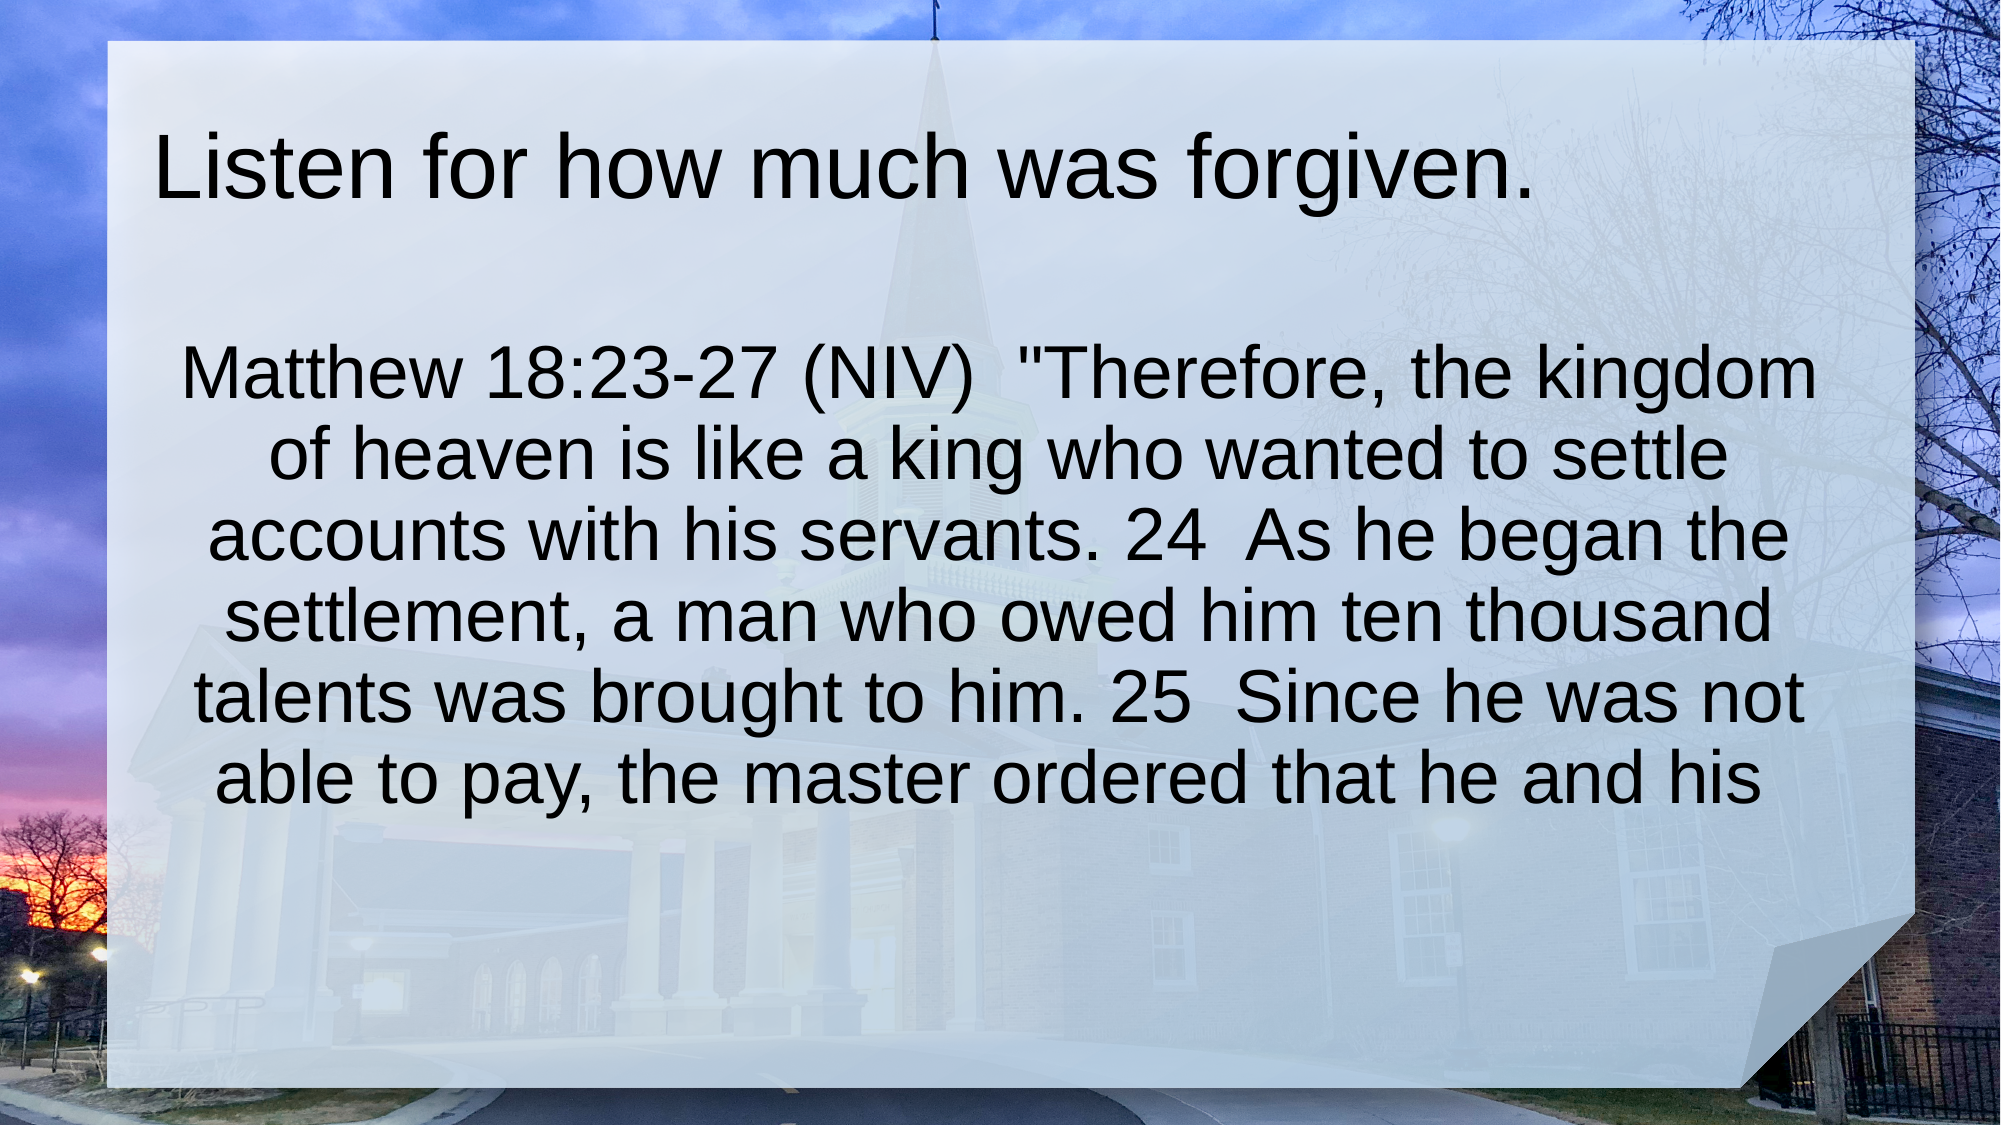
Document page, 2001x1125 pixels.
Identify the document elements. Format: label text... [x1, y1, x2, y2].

list Matthew 18:23-27 (NIV) "Therefore, the kingdom of heaven is like a king who wanted to settle accounts with his servants. 24 As he began the settlement, a man who owed him ten thousand talents was brought to him. 25 Since he was not able to pay, the master ordered that he and his [137, 326, 1863, 1014]
title Listen for how much was forgiven. [137, 59, 1863, 278]
picture [0, 0, 2001, 1125]
